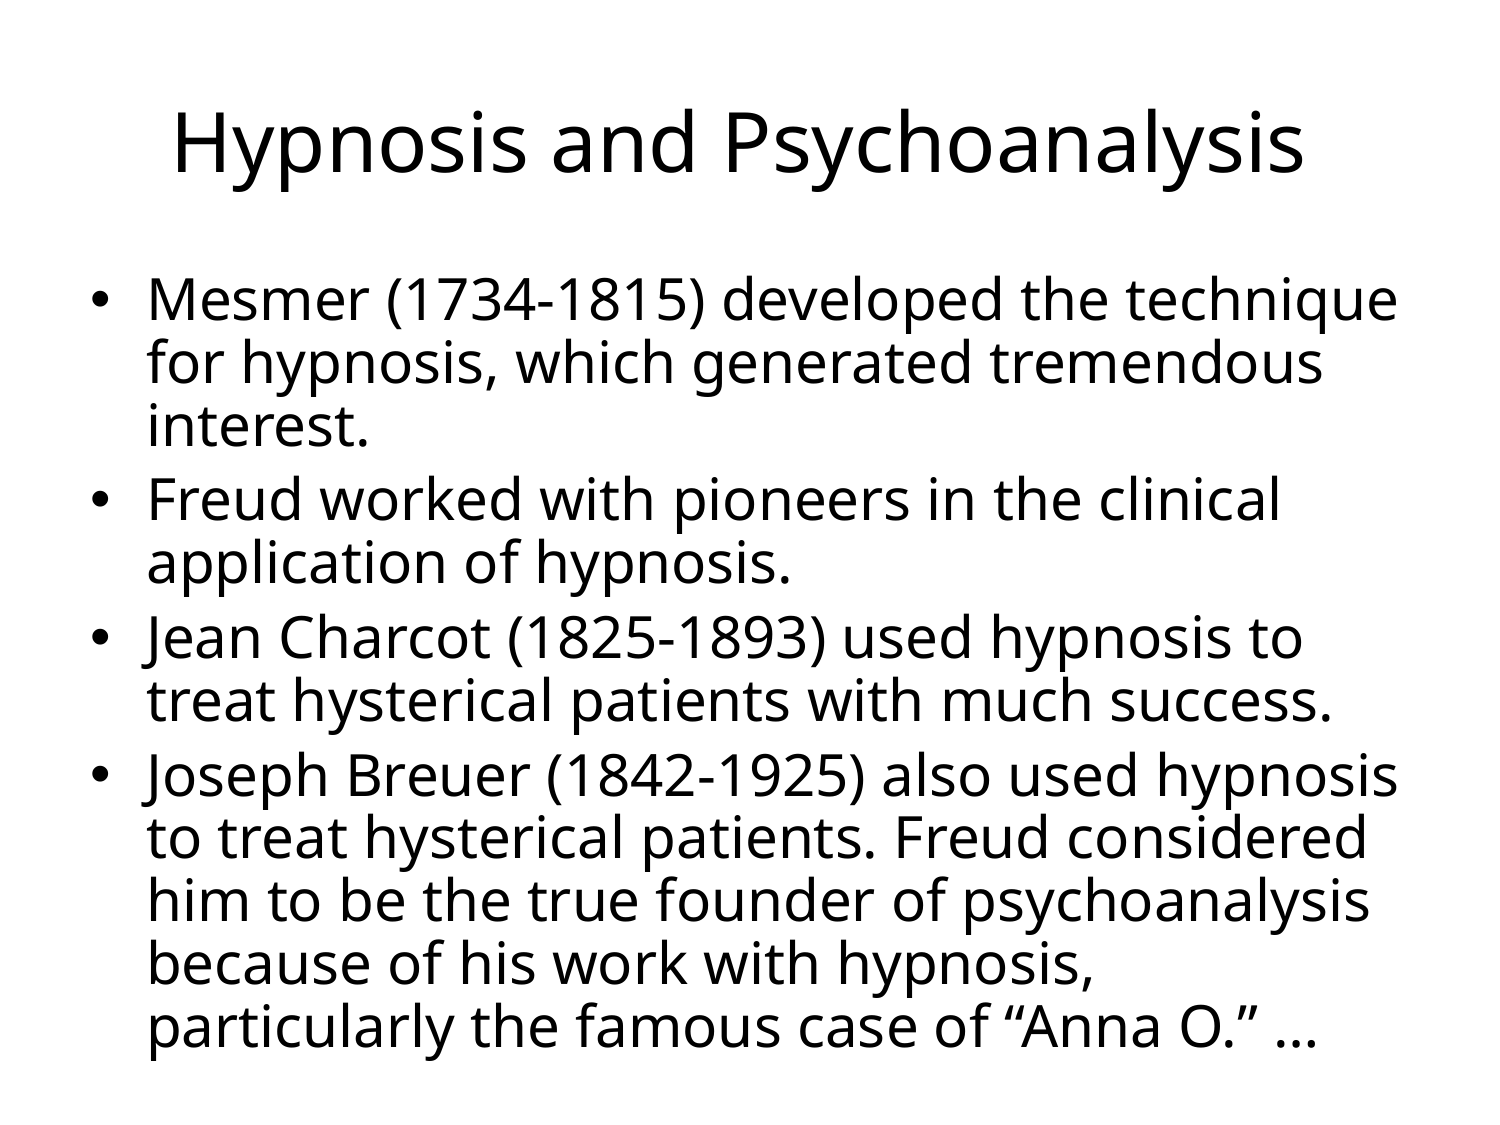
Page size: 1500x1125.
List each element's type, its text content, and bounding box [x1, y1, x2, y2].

list Mesmer (1734-1815) developed the technique for hypnosis, which generated tremendous interest. Freud worked with pioneers in the clinical application of hypnosis. Jean Charcot (1825-1893) used hypnosis to treat hysterical patients with much success. Joseph Breuer (1842-1925) also used hypnosis to treat hysterical patients. Freud considered him to be the true founder of psychoanalysis because of his work with hypnosis, particularly the famous case of “Anna O.” … [74, 262, 1426, 1038]
title Hypnosis and Psychoanalysis [74, 44, 1426, 233]
